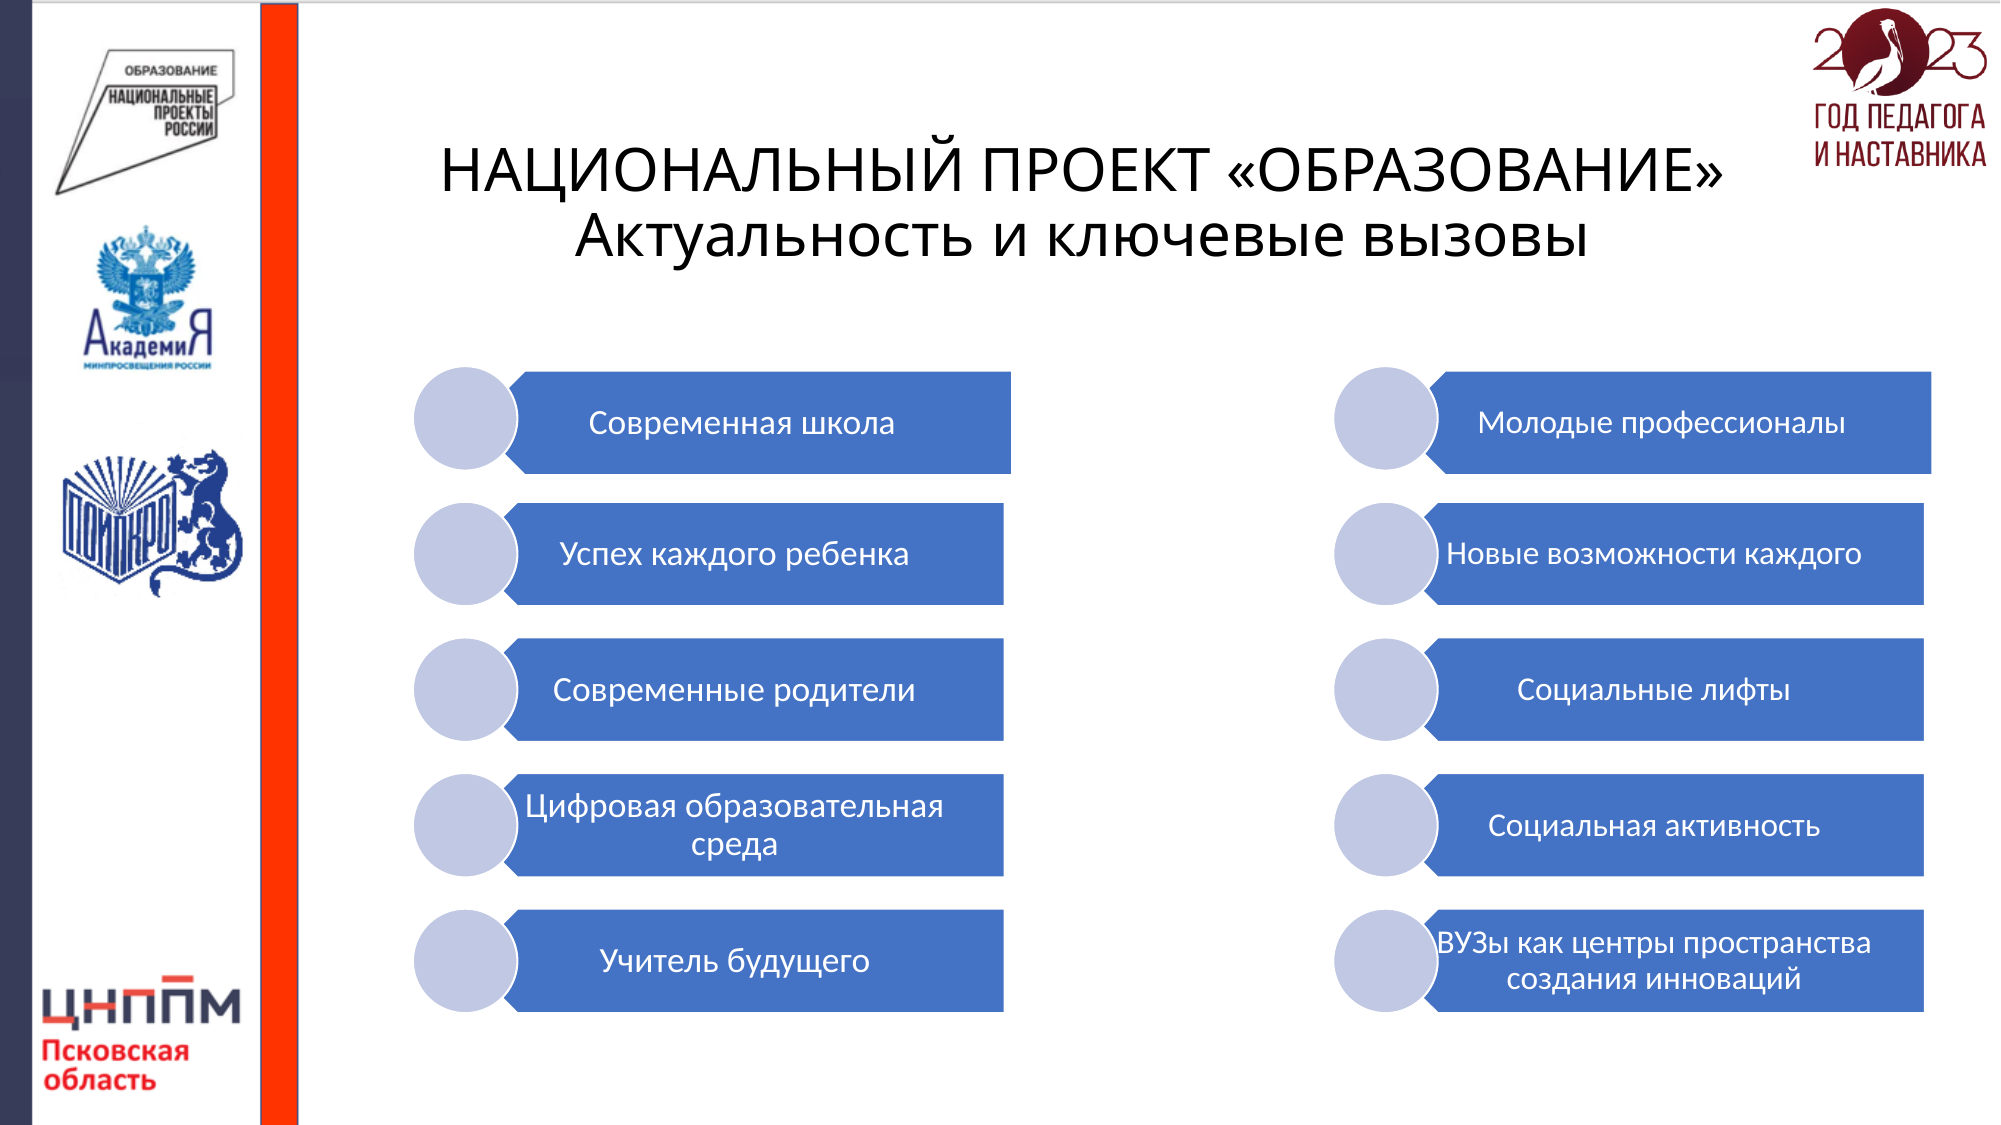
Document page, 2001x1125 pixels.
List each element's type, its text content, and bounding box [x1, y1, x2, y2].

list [303, 365, 1115, 1014]
title НАЦИОНАЛЬНЫЙ ПРОЕКТ «ОБРАЗОВАНИЕ» Актуальность и ключевые вызовы [303, 59, 1863, 278]
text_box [1223, 365, 2000, 1014]
picture [0, 0, 2001, 1125]
